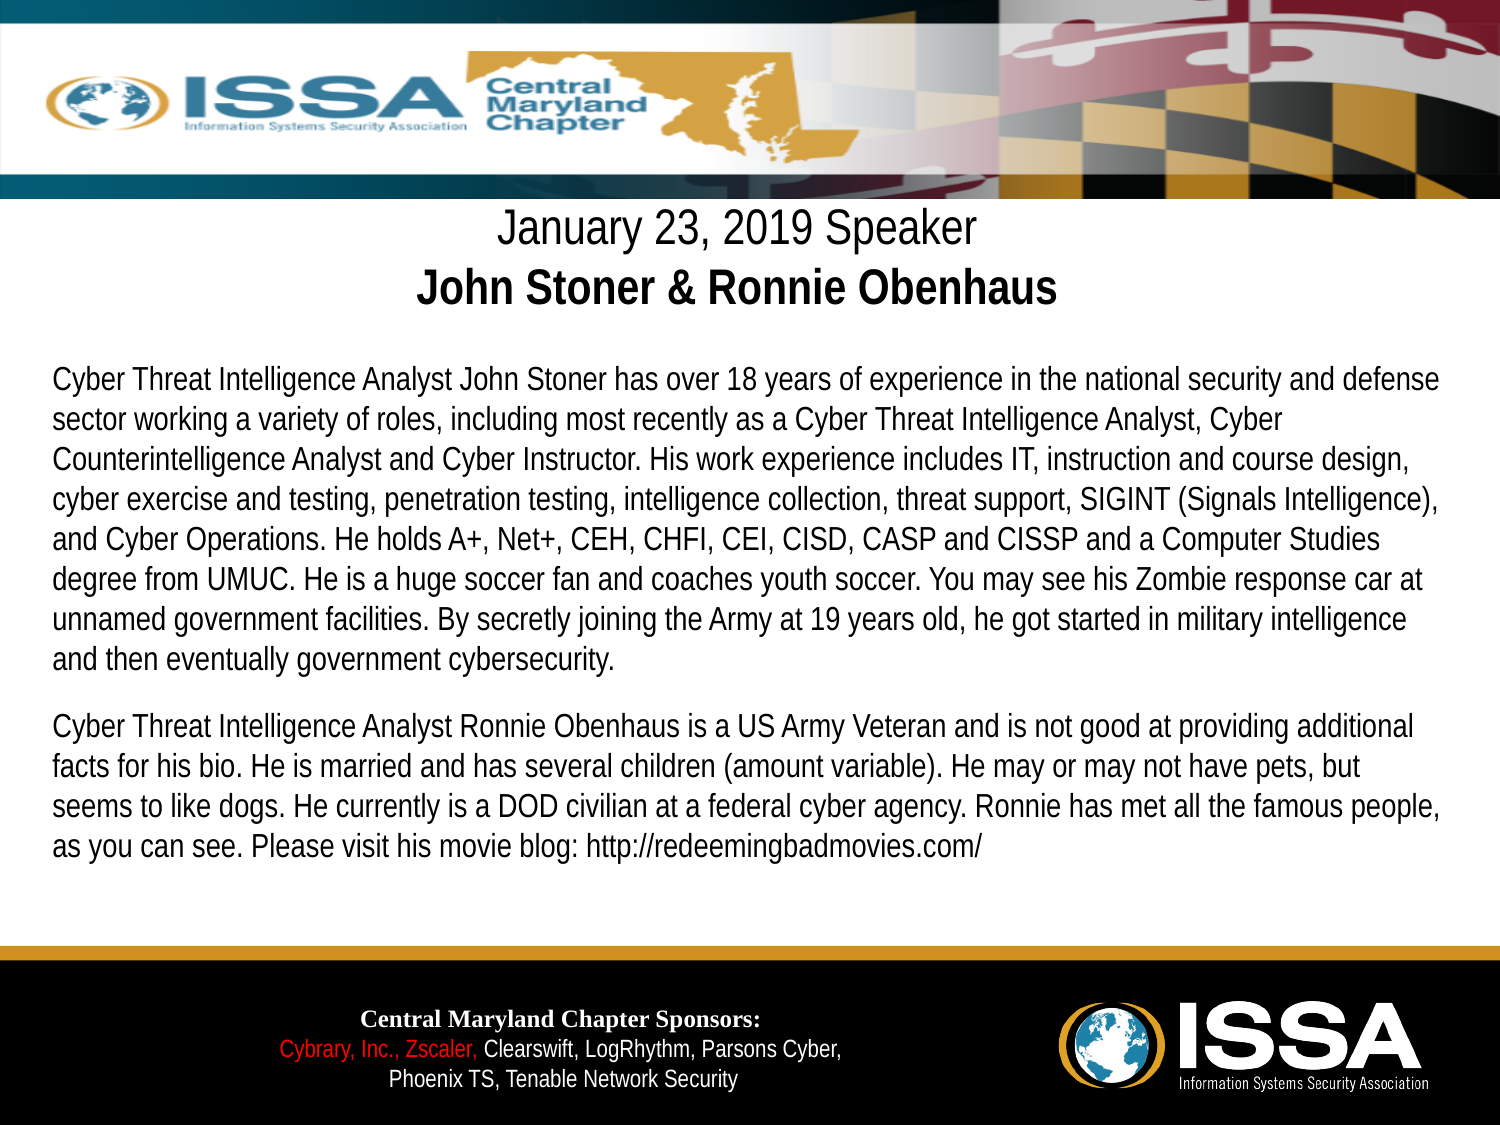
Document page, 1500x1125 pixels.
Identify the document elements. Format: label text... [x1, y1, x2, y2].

text_box January 23, 2019 Speaker John Stoner & Ronnie Obenhaus [0, 209, 1475, 323]
text_box Central Maryland Chapter Sponsors: Cybrary, Inc., Zscaler, Clearswift, LogRhythm, Parsons Cyber, Phoenix TS, Tenable Network Security [112, 999, 1016, 1100]
text_box Cyber Threat Intelligence Analyst John Stoner has over 18 years of experience in the national security and defense sector working a variety of roles, including most recently as a Cyber Threat Intelligence Analyst, Cyber Counterintelligence Analyst and Cyber Instructor. His work experience includes IT, instruction and course design, cyber exercise and testing, penetration testing, intelligence collection, threat support, SIGINT (Signals Intelligence), and Cyber Operations. He holds A+, Net+, CEH, CHFI, CEI, CISD, CASP and CISSP and a Computer Studies degree from UMUC. He is a huge soccer fan and coaches youth soccer. You may see his Zombie response car at unnamed government facilities. By secretly joining the Army at 19 years old, he got started in military intelligence and then eventually government cybersecurity. Cyber Threat Intelligence Analyst Ronnie Obenhaus is a US Army Veteran and is not good at providing additional facts for his bio. He is married and has several children (amount variable). He may or may not have pets, but seems to like dogs. He currently is a DOD civilian at a federal cyber agency. Ronnie has met all the famous people, as you can see. Please visit his movie blog: http://redeemingbadmovies.com/ [37, 350, 1463, 872]
picture [0, 0, 1500, 200]
